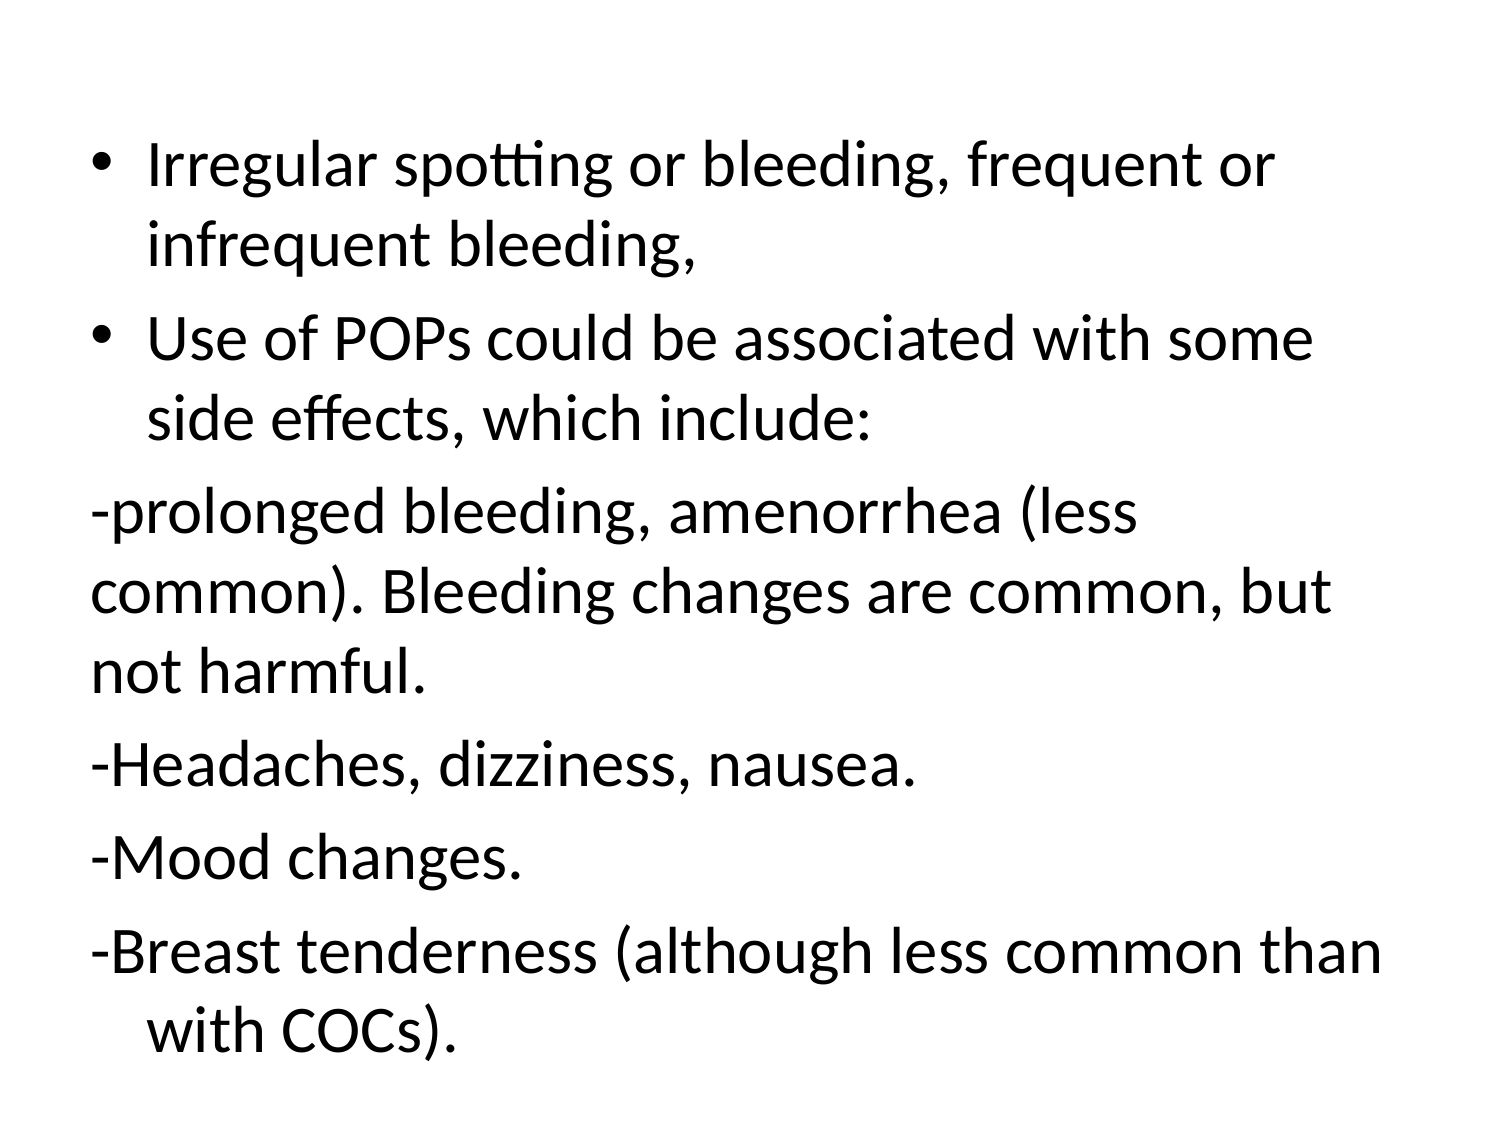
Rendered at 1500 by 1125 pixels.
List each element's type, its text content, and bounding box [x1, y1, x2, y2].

list Irregular spotting or bleeding, frequent or infrequent bleeding, Use of POPs could be associated with some side effects, which include: -prolonged bleeding, amenorrhea (less common). Bleeding changes are common, but not harmful. -Headaches, dizziness, nausea. -Mood changes. -Breast tenderness (although less common than with COCs). [75, 112, 1425, 1088]
